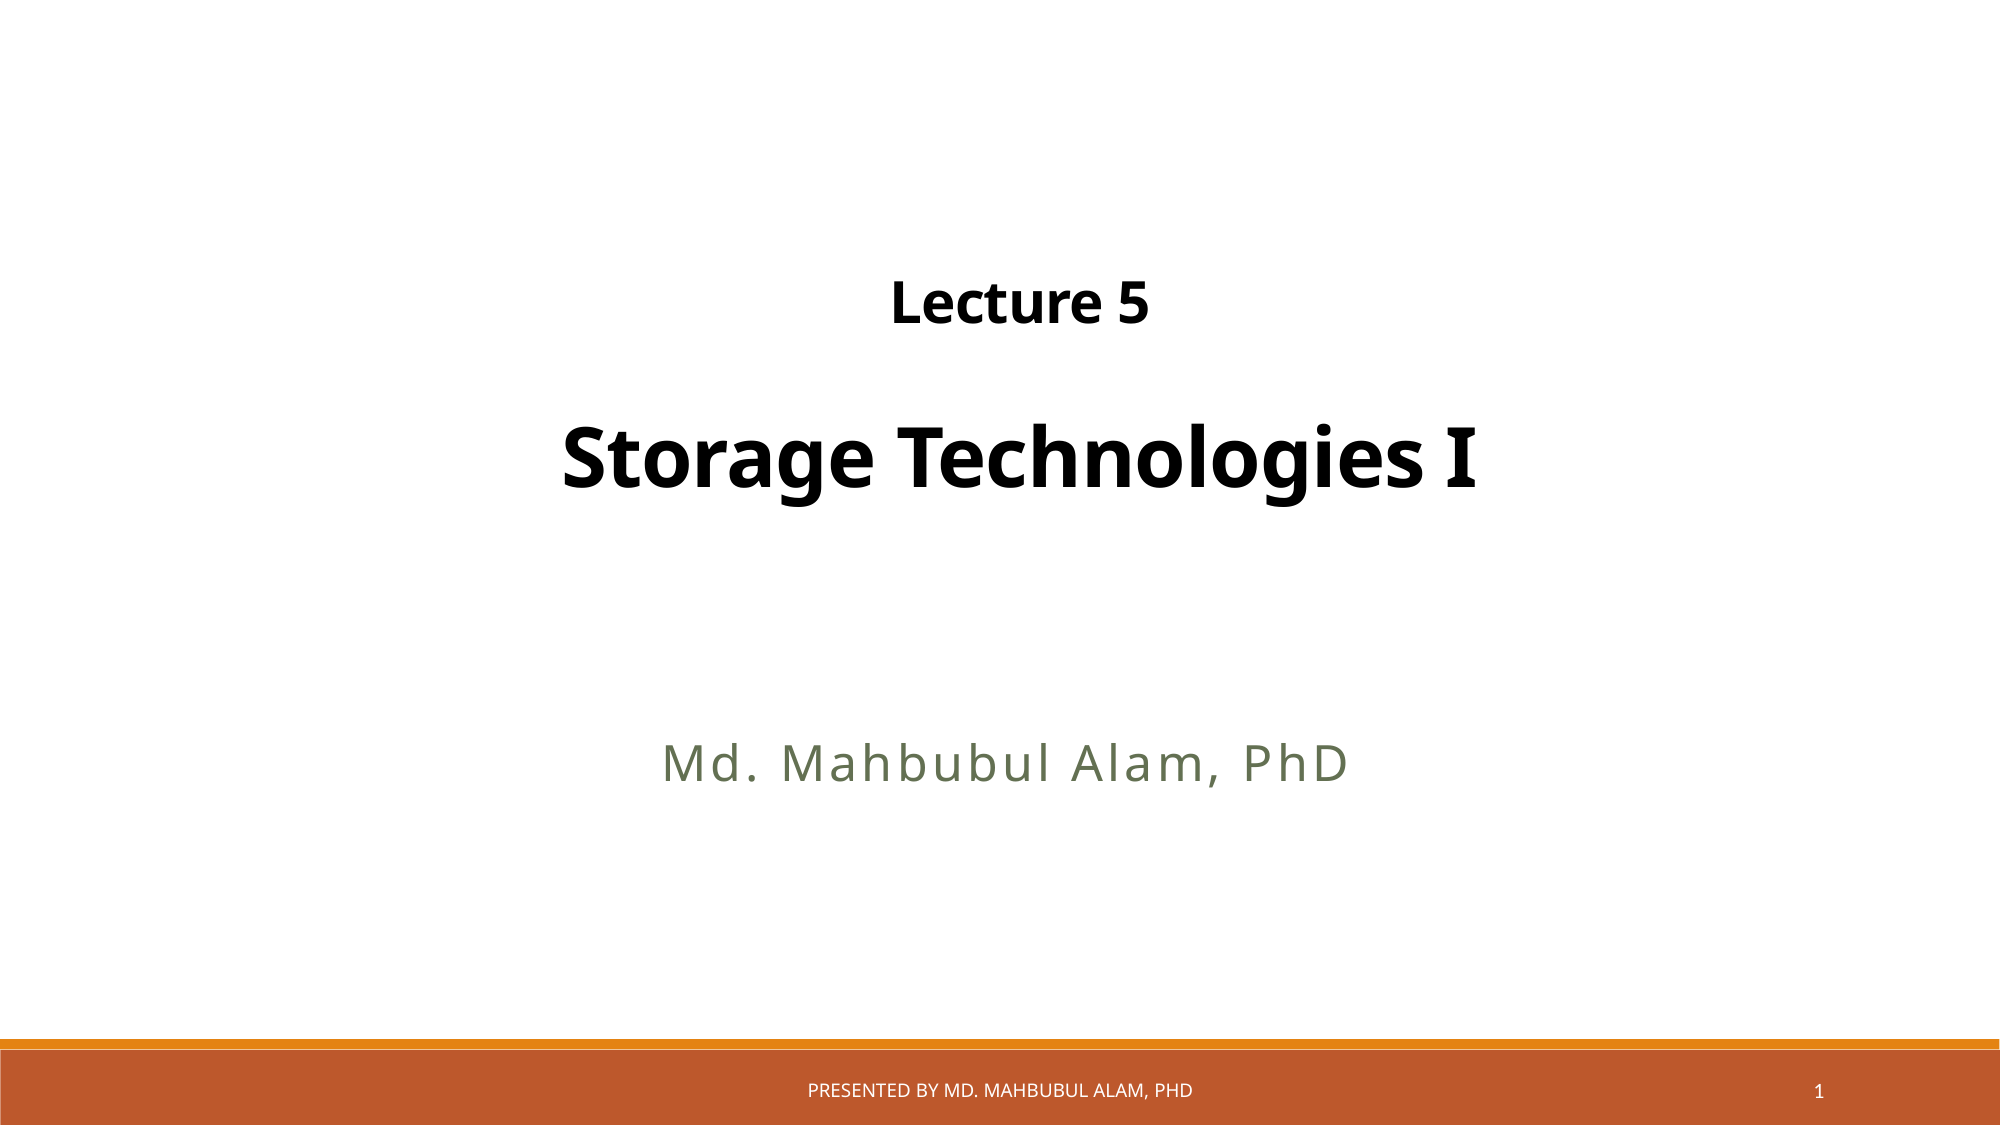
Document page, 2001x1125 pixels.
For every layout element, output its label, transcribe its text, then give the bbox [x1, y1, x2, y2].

footer Presented by Md. Mahbubul Alam, PhD [604, 1059, 1396, 1120]
slide_number 1 [1624, 1059, 1840, 1120]
title Lecture 5 Storage Technologies I [352, 162, 1688, 513]
subtitle Md. Mahbubul Alam, PhD [180, 730, 1831, 919]
